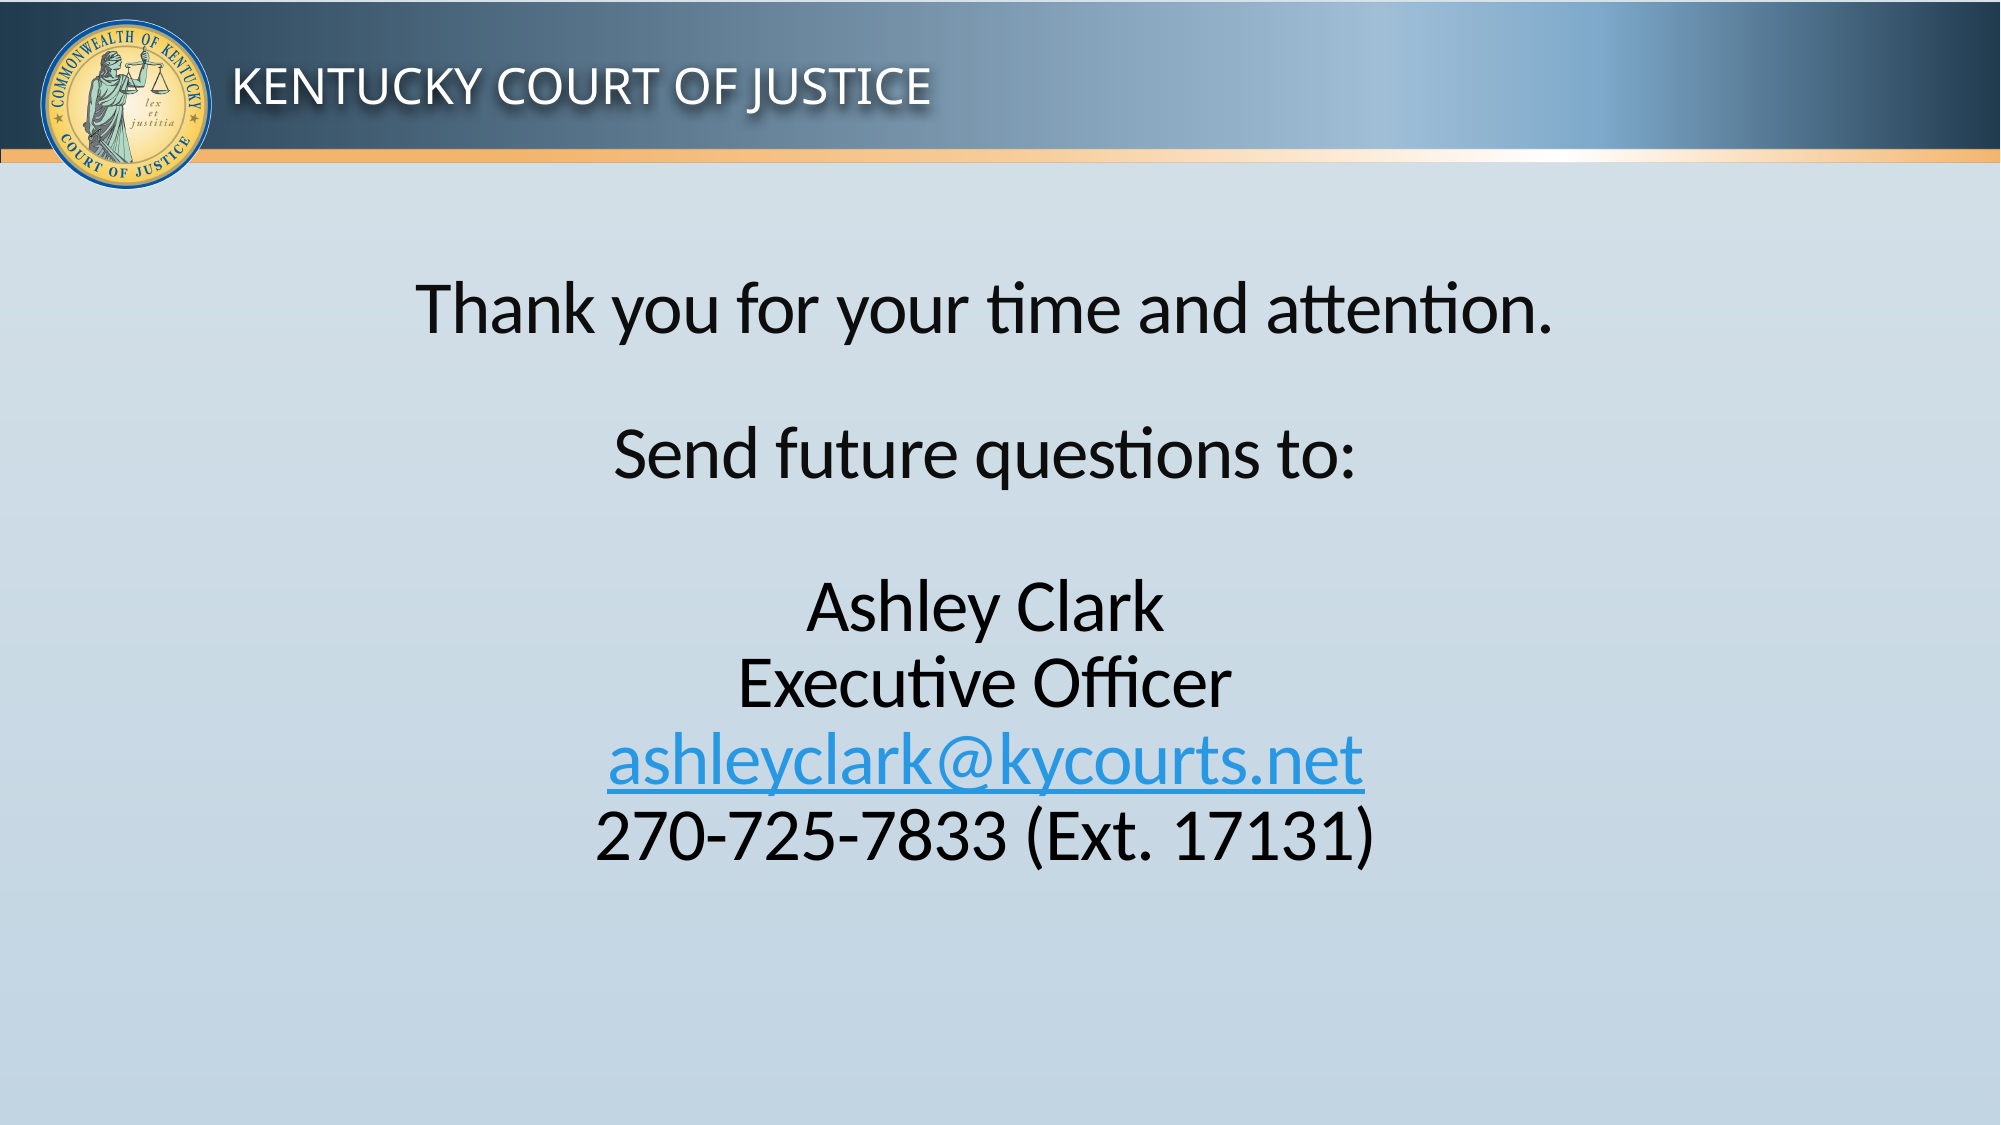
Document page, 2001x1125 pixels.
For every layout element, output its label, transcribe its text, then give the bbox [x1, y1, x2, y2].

title Thank you for your time and attention. Send future questions to: Ashley Clark Executive Officer ashleyclark@kycourts.net 270-725-7833 (Ext. 17131) [140, 263, 1832, 1050]
picture [1, 3, 2000, 190]
